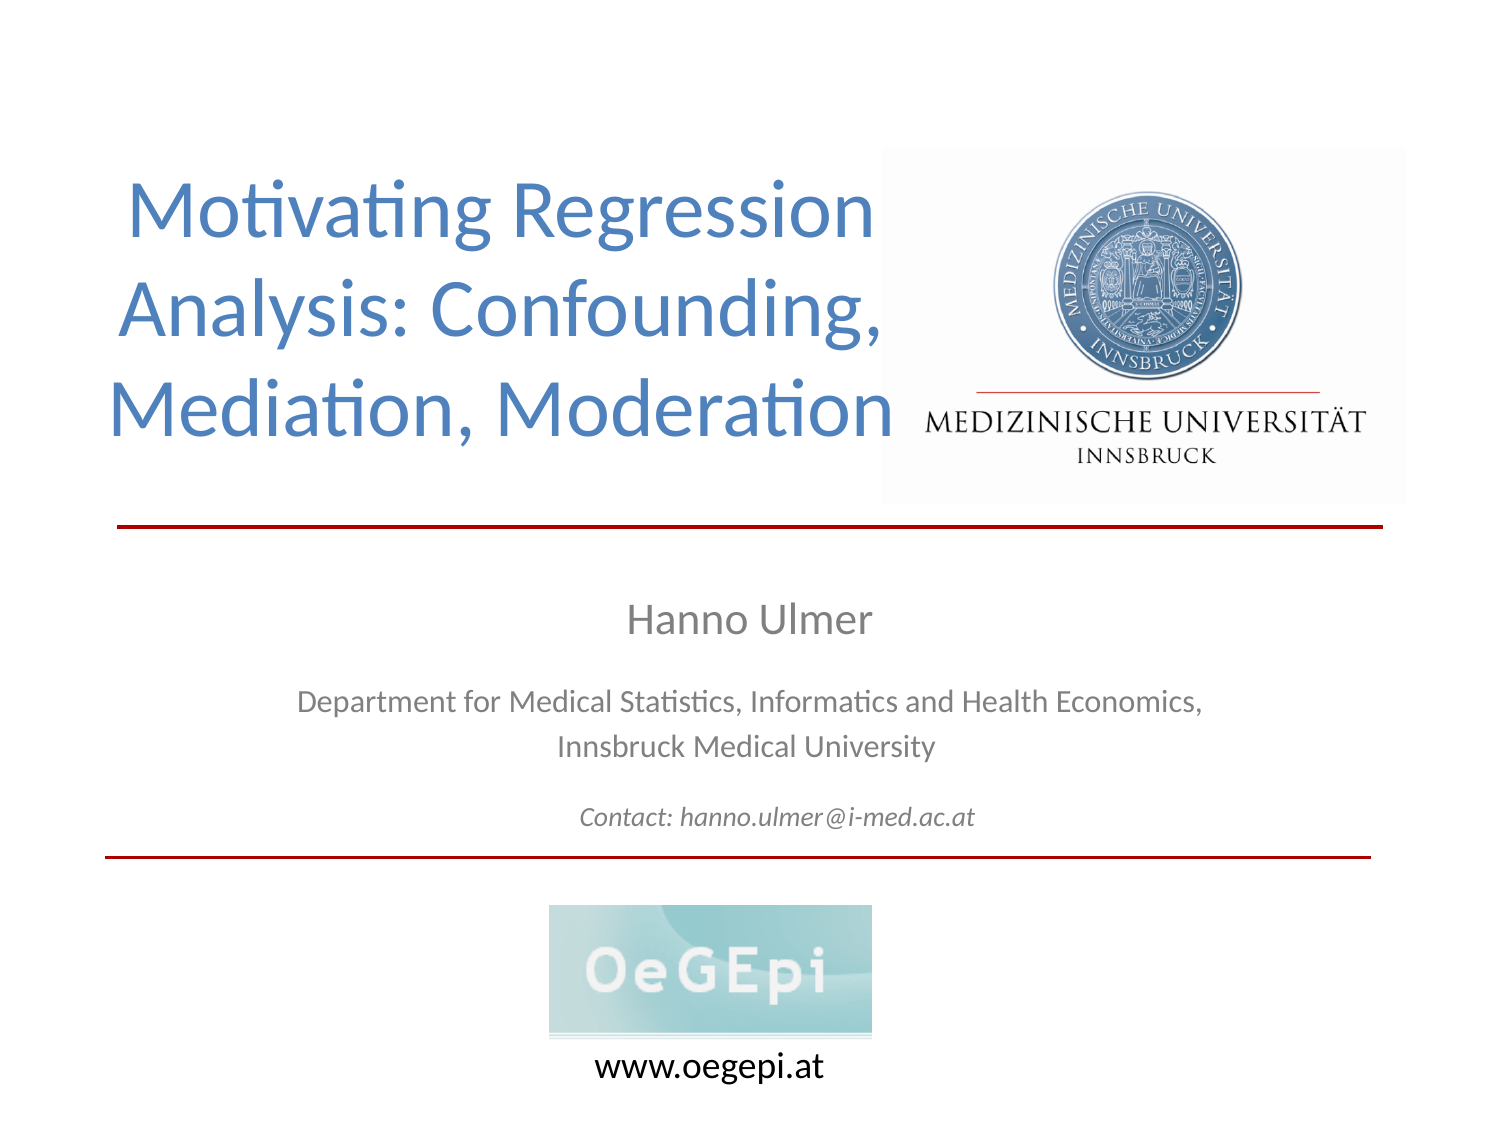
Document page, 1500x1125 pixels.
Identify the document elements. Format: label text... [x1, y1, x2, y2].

title Motivating Regression Analysis: Confounding, Mediation, Moderation [76, 125, 927, 482]
picture [882, 148, 1406, 505]
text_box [548, 904, 958, 1095]
subtitle Hanno Ulmer Department for Medical Statistics, Informatics and Health Economics, Innsbruck Medical University Contact: hanno.ulmer@i-med.ac.at [112, 538, 1388, 846]
